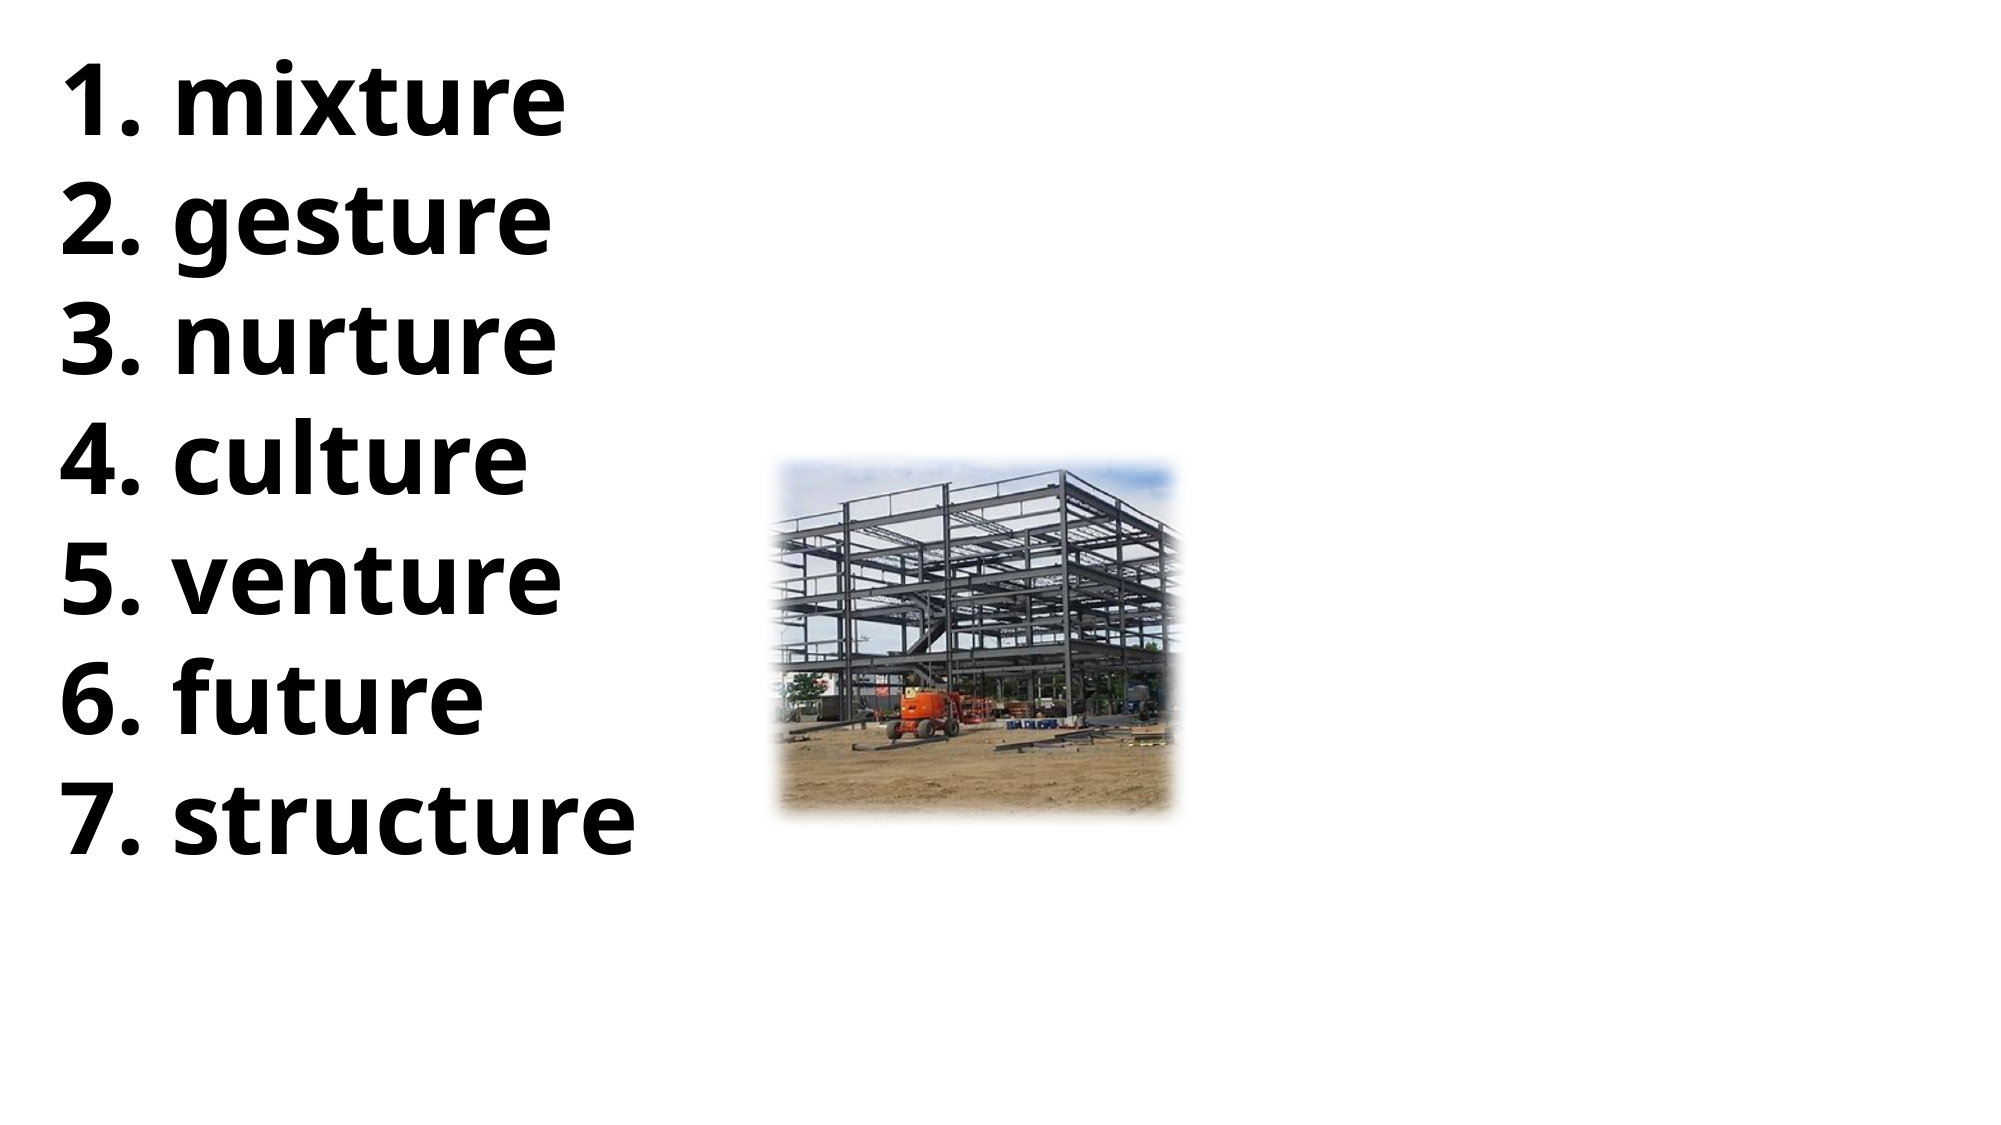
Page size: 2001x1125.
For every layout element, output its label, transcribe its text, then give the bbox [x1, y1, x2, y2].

text_box mixture gesture nurture culture venture future structure [44, 27, 923, 882]
picture [763, 449, 1189, 830]
